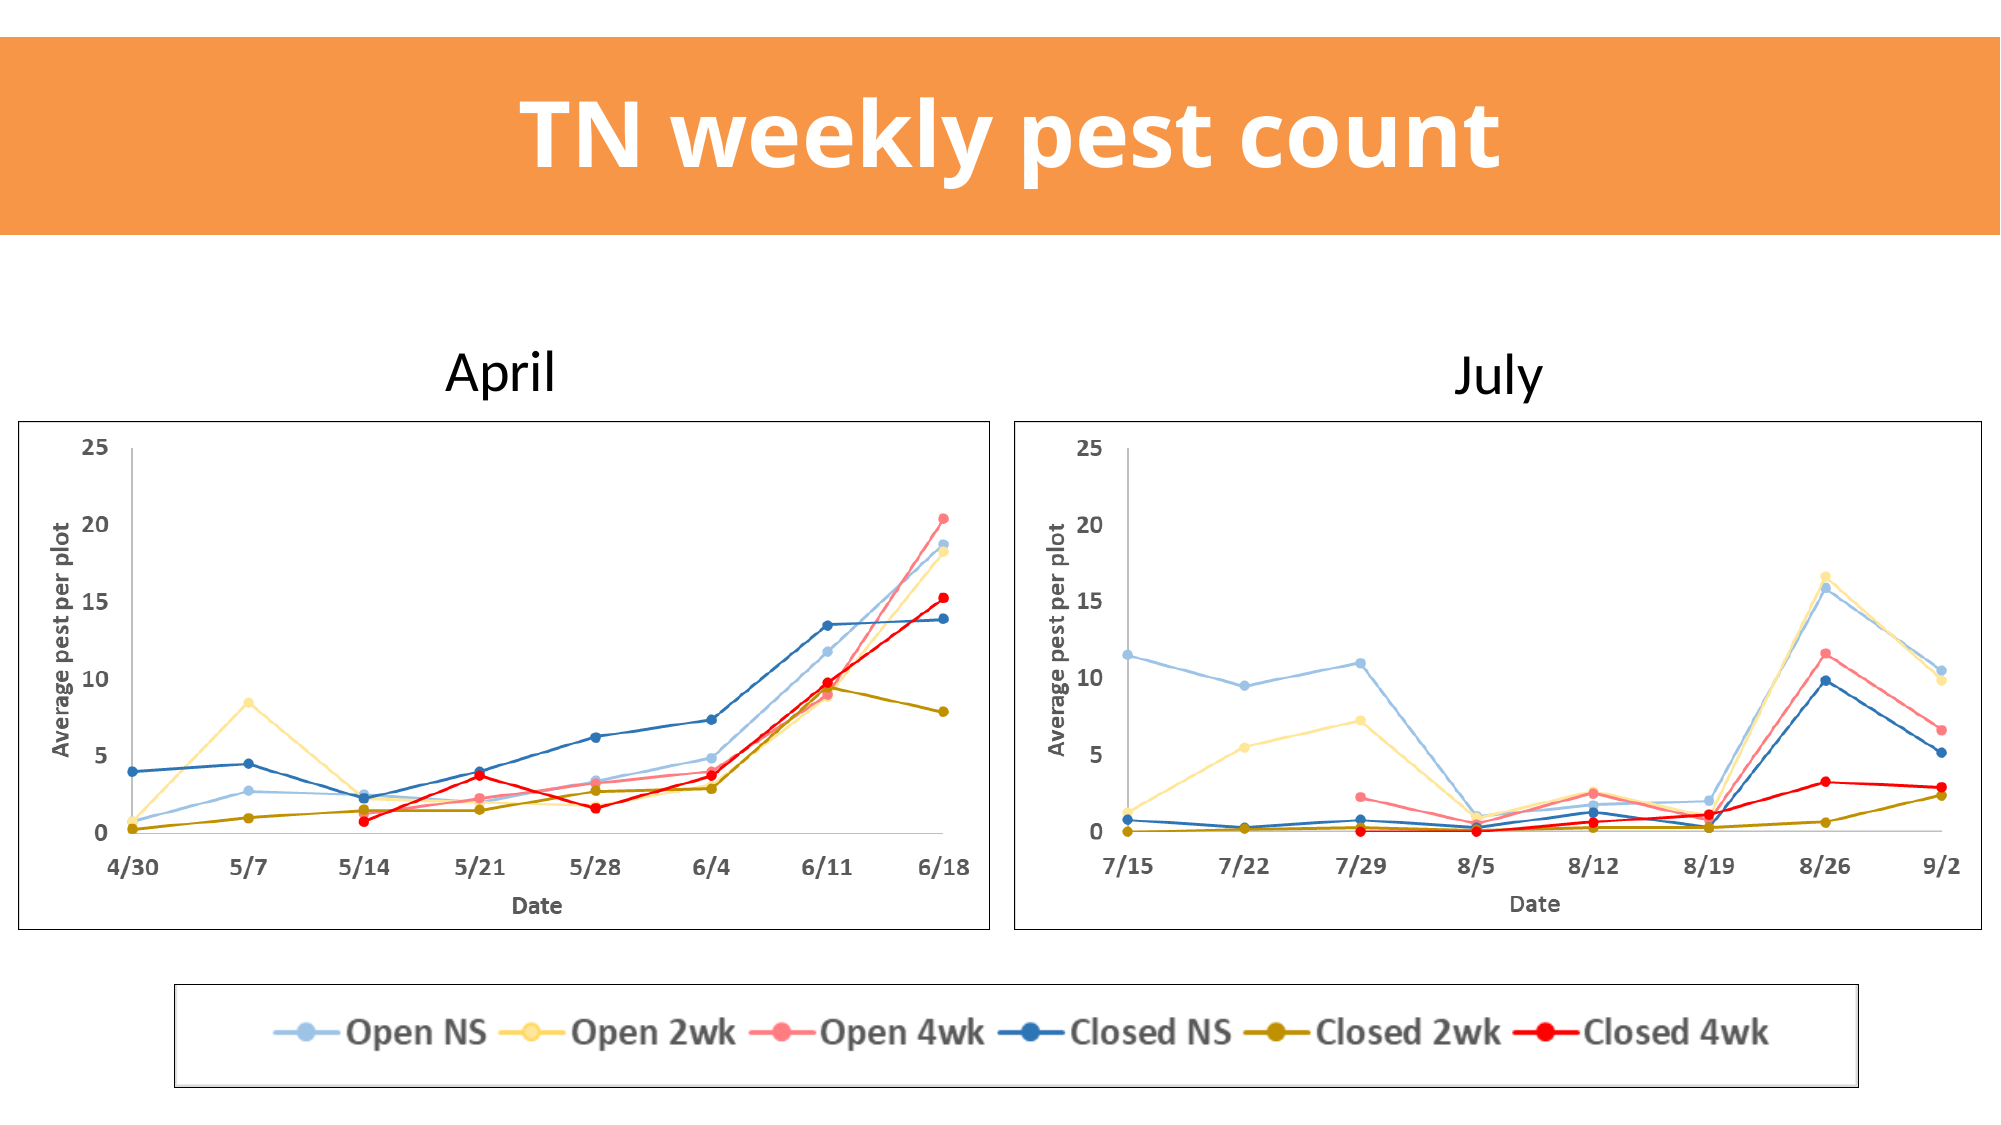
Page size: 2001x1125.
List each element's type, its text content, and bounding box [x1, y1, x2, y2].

picture [18, 421, 990, 930]
text_box July [1412, 328, 1586, 414]
picture [174, 984, 1859, 1088]
text_box [0, 37, 2000, 235]
text_box TN weekly pest count [162, 68, 1859, 194]
text_box April [414, 325, 588, 410]
picture [1014, 421, 1982, 930]
